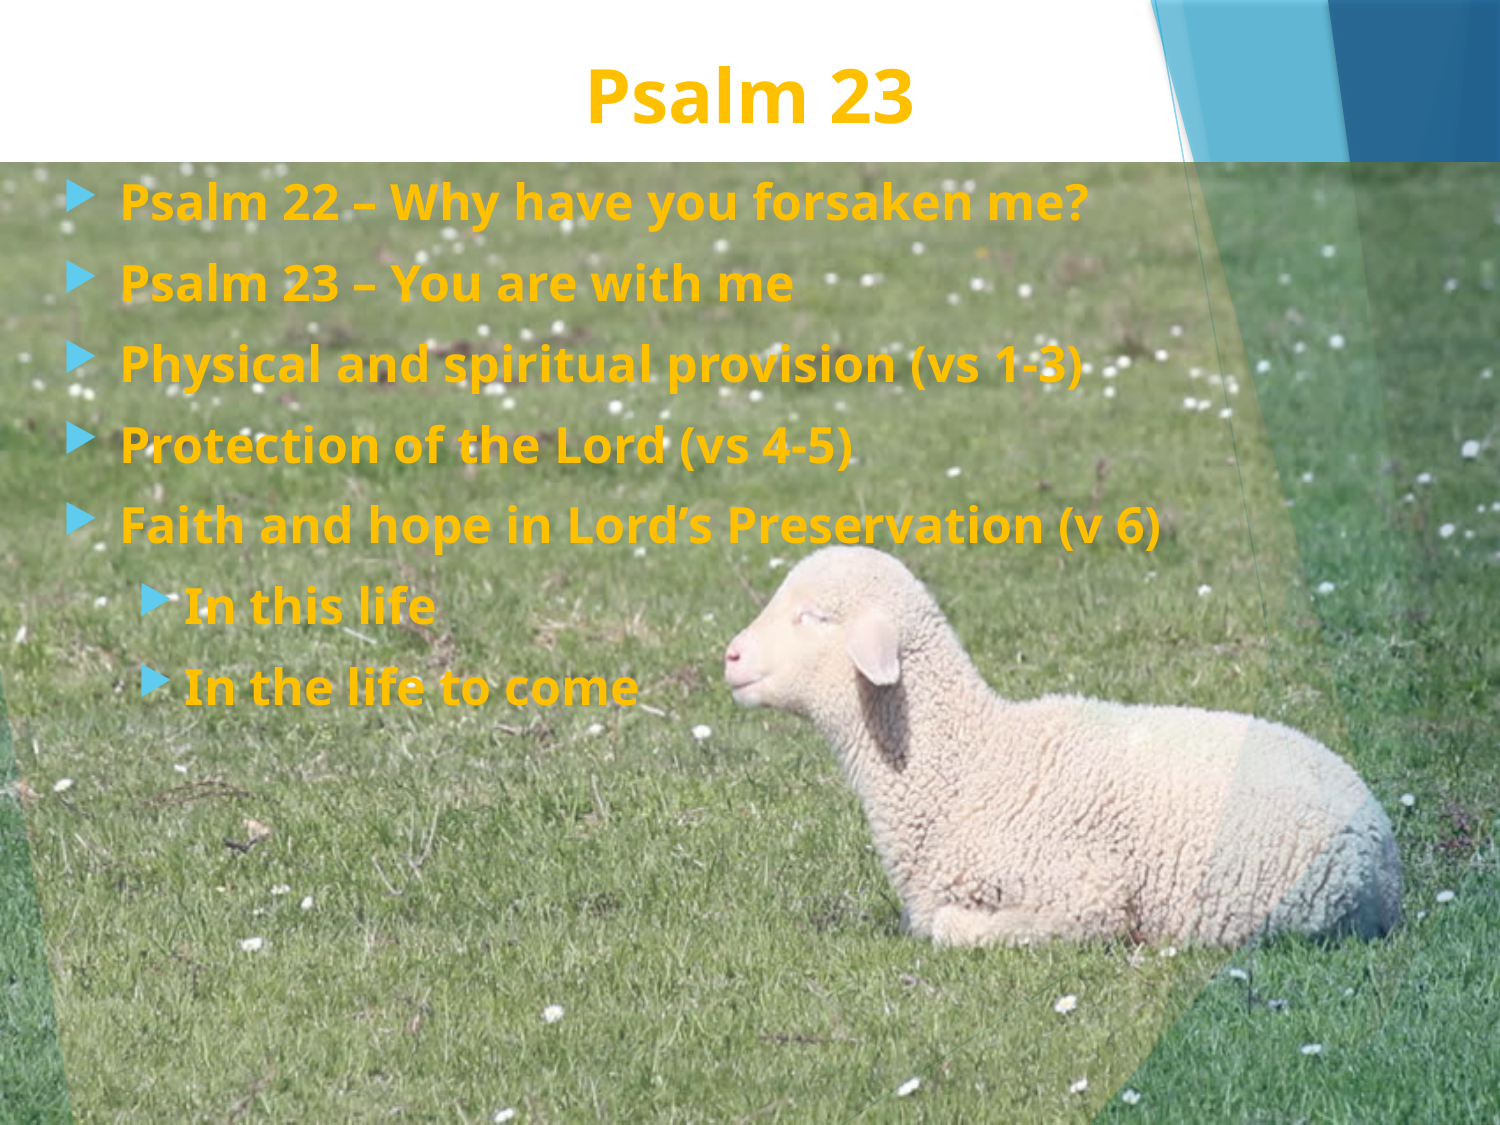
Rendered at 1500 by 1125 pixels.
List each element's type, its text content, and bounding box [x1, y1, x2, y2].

picture [0, 162, 1500, 1125]
title Psalm 23 [68, 41, 1432, 161]
